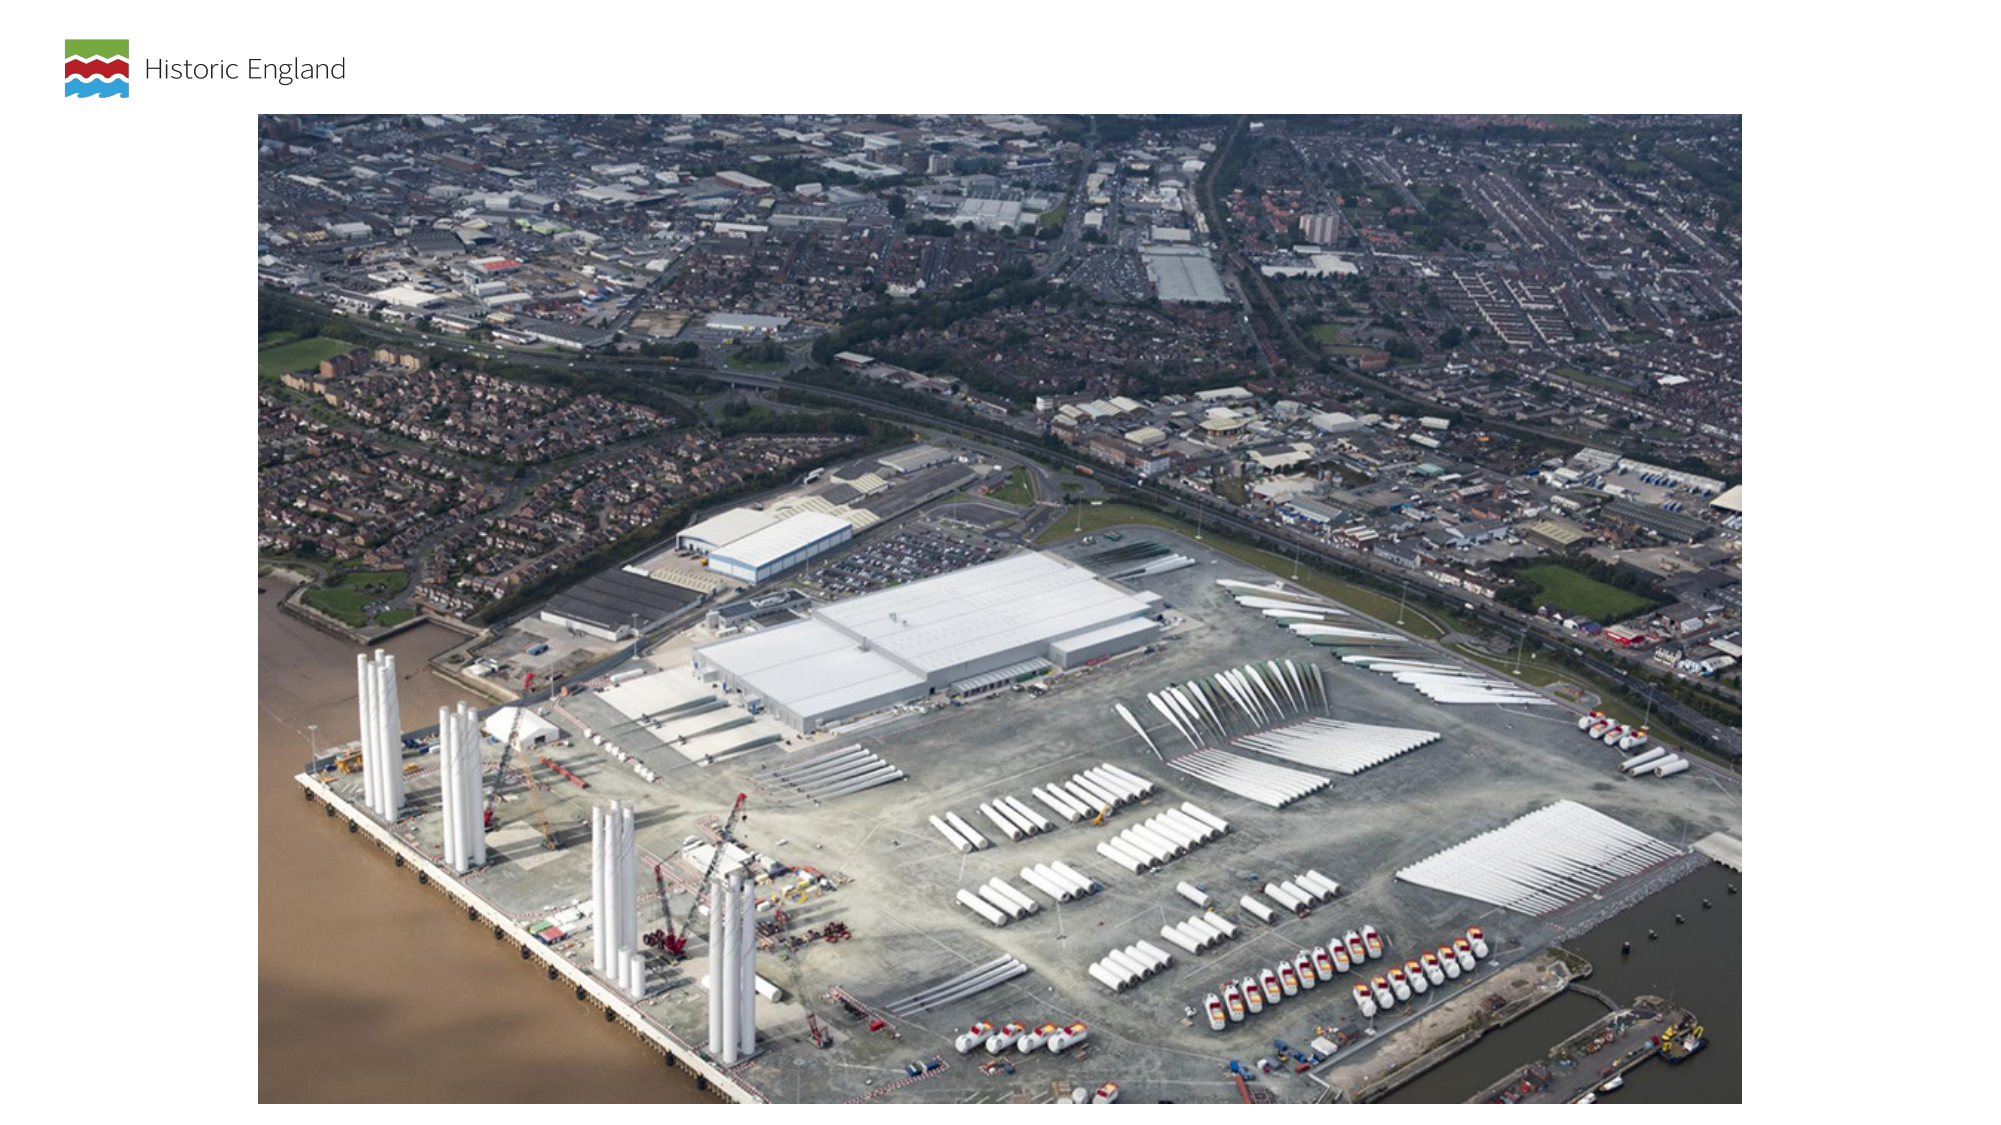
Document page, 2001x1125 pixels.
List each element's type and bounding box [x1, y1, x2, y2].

picture [257, 114, 1742, 1105]
